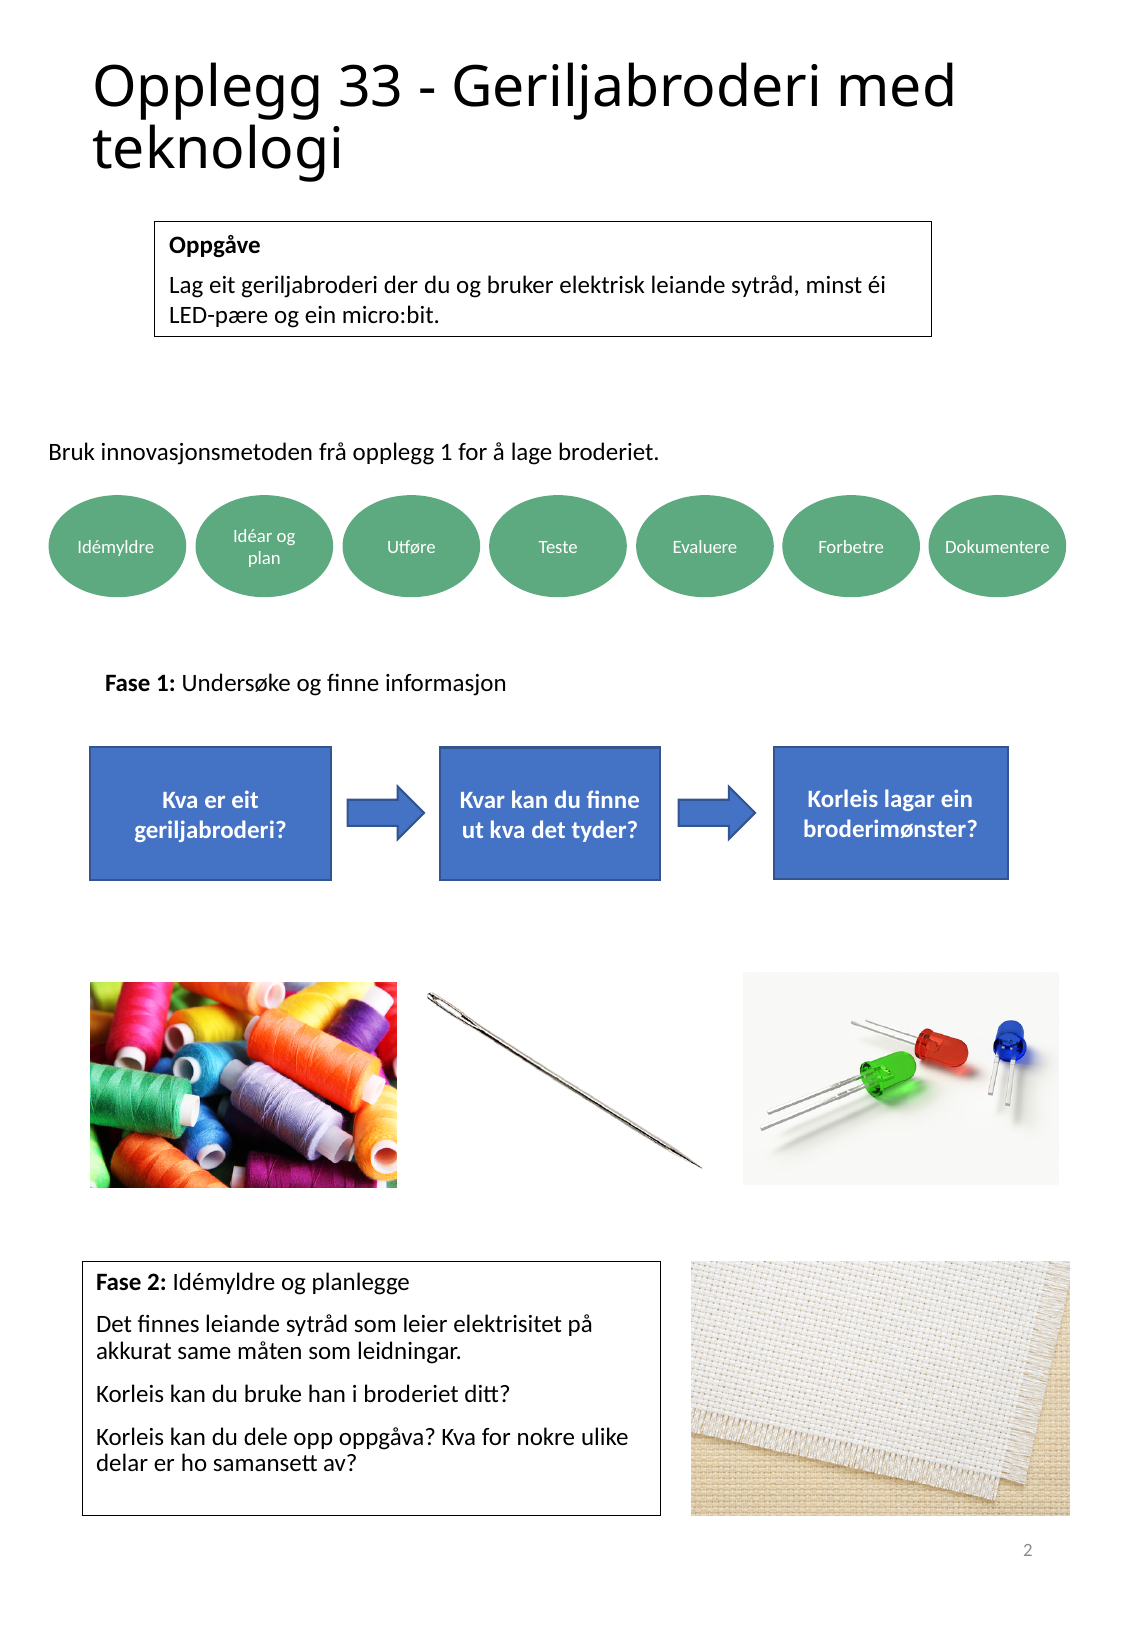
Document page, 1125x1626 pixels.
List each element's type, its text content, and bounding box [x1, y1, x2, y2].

text_box Teste [488, 494, 628, 599]
text_box [932, 565, 1063, 599]
text_box Kvar kan du finne ut kva det tyder? [439, 746, 661, 881]
slide_number 2 [794, 1516, 1048, 1593]
text_box [932, 494, 1063, 527]
picture [399, 968, 1059, 1188]
text_box Forbetre [781, 494, 922, 599]
text_box Evaluere [635, 494, 775, 599]
text_box Utføre [341, 494, 482, 599]
text_box Fase 2: Idémyldre og planlegge Det finnes leiande sytråd som leier elektrisitet på akkurat same måten som leidningar. Korleis kan du bruke han i broderiet ditt? Korleis kan du dele opp oppgåva? Kva for nokre ulike delar er ho samansett av? [82, 1261, 661, 1516]
picture [691, 1261, 1070, 1516]
text_box Kva er eit geriljabroderi? [89, 746, 332, 881]
title Opplegg 33 - Geriljabroderi med teknologi [77, 49, 1048, 189]
text_box Fase 1: Undersøke og finne informasjon [90, 662, 986, 740]
text_box Idéar og plan [194, 494, 335, 599]
text_box Dokumentere [930, 527, 1070, 565]
text_box [346, 784, 426, 842]
text_box Idémyldre [62, 527, 182, 565]
text_box Oppgåve Lag eit geriljabroderi der du og bruker elektrisk leiande sytråd, minst éi LED-pære og ein micro:bit. [154, 221, 932, 337]
text_box [47, 494, 188, 599]
picture [89, 982, 397, 1188]
text_box [677, 784, 757, 842]
text_box Bruk innovasjonsmetoden frå opplegg 1 for å lage broderiet. [33, 427, 945, 473]
text_box Korleis lagar ein broderimønster? [773, 746, 1009, 880]
